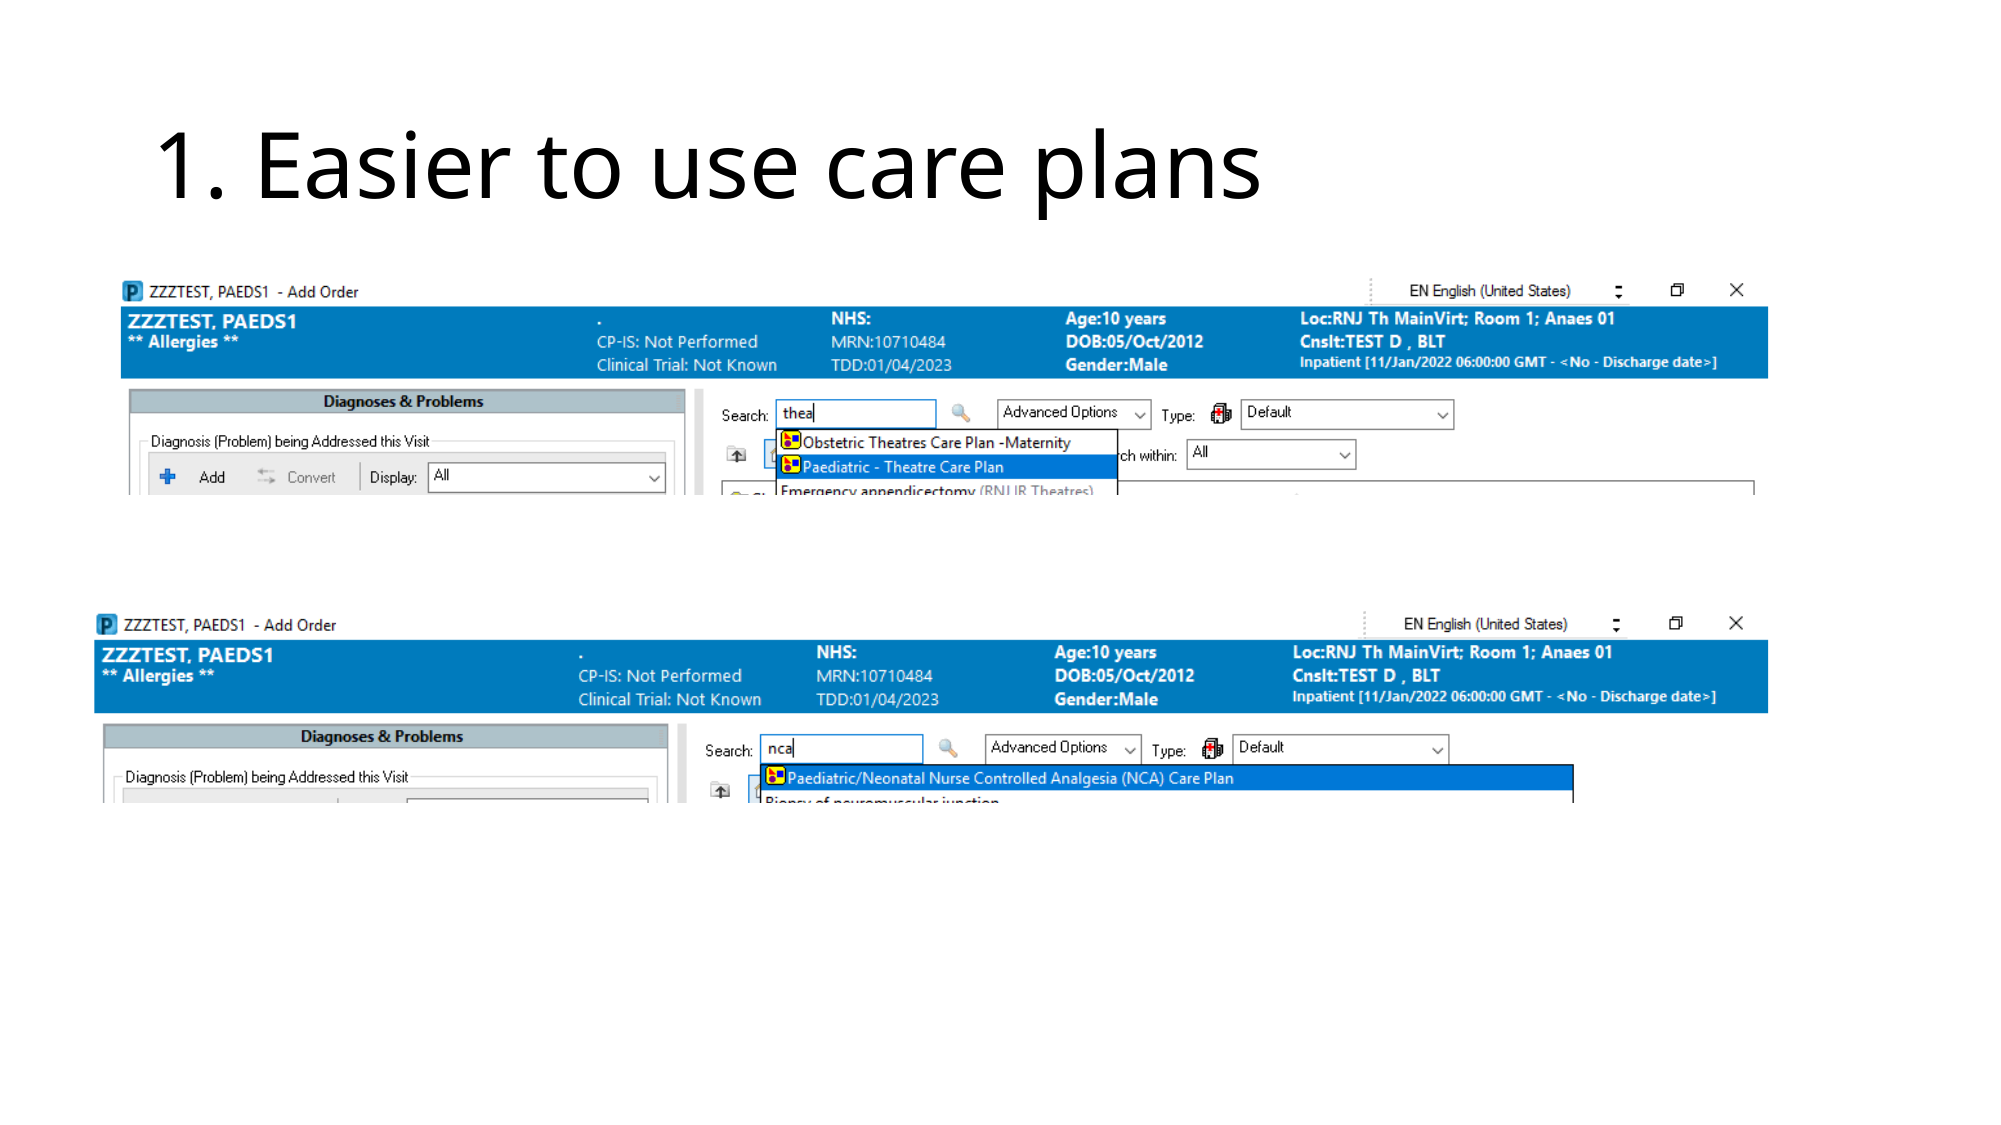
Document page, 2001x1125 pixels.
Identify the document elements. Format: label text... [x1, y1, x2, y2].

picture [676, 669, 691, 681]
picture [1653, 360, 1669, 369]
picture [1435, 312, 1468, 325]
picture [711, 694, 716, 705]
picture [1055, 669, 1091, 681]
picture [729, 669, 741, 681]
picture [129, 335, 143, 341]
picture [1394, 357, 1409, 367]
picture [1570, 357, 1584, 367]
picture [199, 648, 210, 662]
picture [1601, 691, 1648, 701]
picture [1430, 646, 1464, 659]
picture [1115, 650, 1156, 662]
picture [1330, 691, 1343, 701]
picture [103, 669, 117, 675]
picture [1471, 646, 1516, 658]
picture [265, 648, 271, 662]
picture [646, 337, 672, 347]
picture [1055, 646, 1087, 662]
picture [881, 695, 886, 705]
picture [1511, 691, 1543, 701]
picture [1346, 335, 1383, 347]
picture [872, 694, 881, 707]
picture [1055, 693, 1159, 705]
picture [579, 693, 630, 705]
picture [1093, 646, 1098, 658]
picture [1545, 312, 1592, 324]
picture [289, 315, 295, 328]
picture [818, 670, 859, 681]
picture [1595, 646, 1611, 658]
picture [851, 695, 862, 705]
picture [1369, 312, 1388, 324]
picture [1441, 691, 1447, 701]
picture [720, 673, 726, 681]
picture [698, 673, 712, 681]
picture [709, 339, 722, 347]
picture [1125, 316, 1151, 328]
picture [1101, 646, 1109, 658]
picture [235, 315, 286, 328]
picture [1598, 312, 1614, 324]
picture [662, 670, 673, 681]
picture [1154, 316, 1166, 324]
picture [1631, 357, 1650, 367]
picture [1431, 669, 1440, 681]
picture [1651, 694, 1666, 704]
picture [656, 693, 671, 705]
picture [1412, 357, 1452, 368]
picture [648, 671, 655, 681]
picture [1523, 646, 1529, 658]
picture [210, 648, 251, 662]
picture [880, 670, 886, 681]
picture [94, 713, 1769, 803]
picture [684, 337, 690, 346]
picture [223, 315, 234, 328]
picture [915, 695, 923, 705]
picture [1388, 691, 1399, 701]
picture [1365, 691, 1369, 701]
picture [1515, 357, 1547, 367]
picture [935, 337, 945, 347]
picture [693, 335, 708, 347]
picture [224, 335, 238, 341]
picture [1412, 669, 1431, 681]
picture [833, 312, 865, 324]
picture [120, 277, 1769, 306]
picture [1568, 691, 1587, 701]
picture [728, 360, 734, 370]
picture [1386, 357, 1392, 368]
picture [639, 694, 648, 705]
picture [1124, 669, 1194, 683]
picture [1476, 312, 1504, 324]
picture [739, 362, 777, 370]
picture [695, 360, 721, 370]
picture [605, 670, 616, 681]
picture [123, 669, 193, 685]
picture [1451, 691, 1505, 701]
picture [628, 670, 648, 681]
picture [1302, 312, 1326, 324]
picture [606, 358, 635, 370]
picture [717, 697, 761, 705]
picture [1396, 312, 1434, 324]
picture [1066, 358, 1168, 370]
picture [859, 360, 871, 370]
picture [1329, 312, 1363, 324]
picture [663, 358, 688, 370]
picture [1391, 335, 1401, 347]
picture [1383, 669, 1396, 681]
picture [887, 360, 895, 370]
picture [1067, 335, 1101, 347]
picture [932, 361, 940, 370]
picture [1294, 669, 1338, 681]
picture [916, 337, 932, 347]
picture [923, 701, 939, 705]
picture [833, 336, 873, 347]
picture [1066, 312, 1101, 328]
picture [725, 339, 733, 347]
picture [818, 646, 851, 658]
picture [1294, 646, 1356, 658]
picture [692, 673, 699, 681]
picture [1694, 694, 1700, 701]
picture [1346, 691, 1355, 701]
picture [1315, 357, 1361, 369]
picture [847, 360, 855, 370]
picture [120, 379, 1769, 495]
picture [1339, 669, 1377, 681]
picture [1614, 357, 1628, 367]
picture [623, 337, 631, 347]
picture [1406, 691, 1439, 702]
picture [149, 335, 217, 351]
picture [1507, 316, 1520, 324]
title 1. Easier to use care plans [137, 59, 1863, 278]
picture [1301, 335, 1345, 347]
picture [584, 670, 597, 681]
picture [637, 358, 648, 370]
picture [1359, 691, 1363, 704]
picture [1103, 312, 1119, 324]
picture [1436, 335, 1445, 347]
picture [736, 335, 757, 347]
picture [1542, 646, 1589, 658]
picture [1374, 691, 1378, 701]
picture [1527, 312, 1533, 324]
picture [1456, 357, 1472, 367]
picture [1473, 357, 1510, 367]
picture [1674, 357, 1703, 367]
picture [826, 694, 852, 705]
picture [103, 648, 189, 662]
picture [898, 360, 909, 370]
picture [1379, 691, 1386, 702]
picture [253, 648, 262, 662]
picture [1604, 357, 1612, 367]
picture [1419, 335, 1436, 347]
picture [1672, 691, 1692, 701]
picture [650, 697, 655, 705]
picture [898, 670, 932, 681]
picture [1390, 646, 1428, 658]
picture [129, 315, 214, 328]
picture [1363, 646, 1382, 658]
picture [605, 336, 610, 347]
picture [1134, 335, 1203, 348]
picture [1103, 335, 1132, 348]
picture [1093, 669, 1122, 683]
picture [94, 610, 1769, 639]
picture [677, 694, 705, 705]
picture [1294, 691, 1327, 703]
picture [200, 669, 214, 675]
